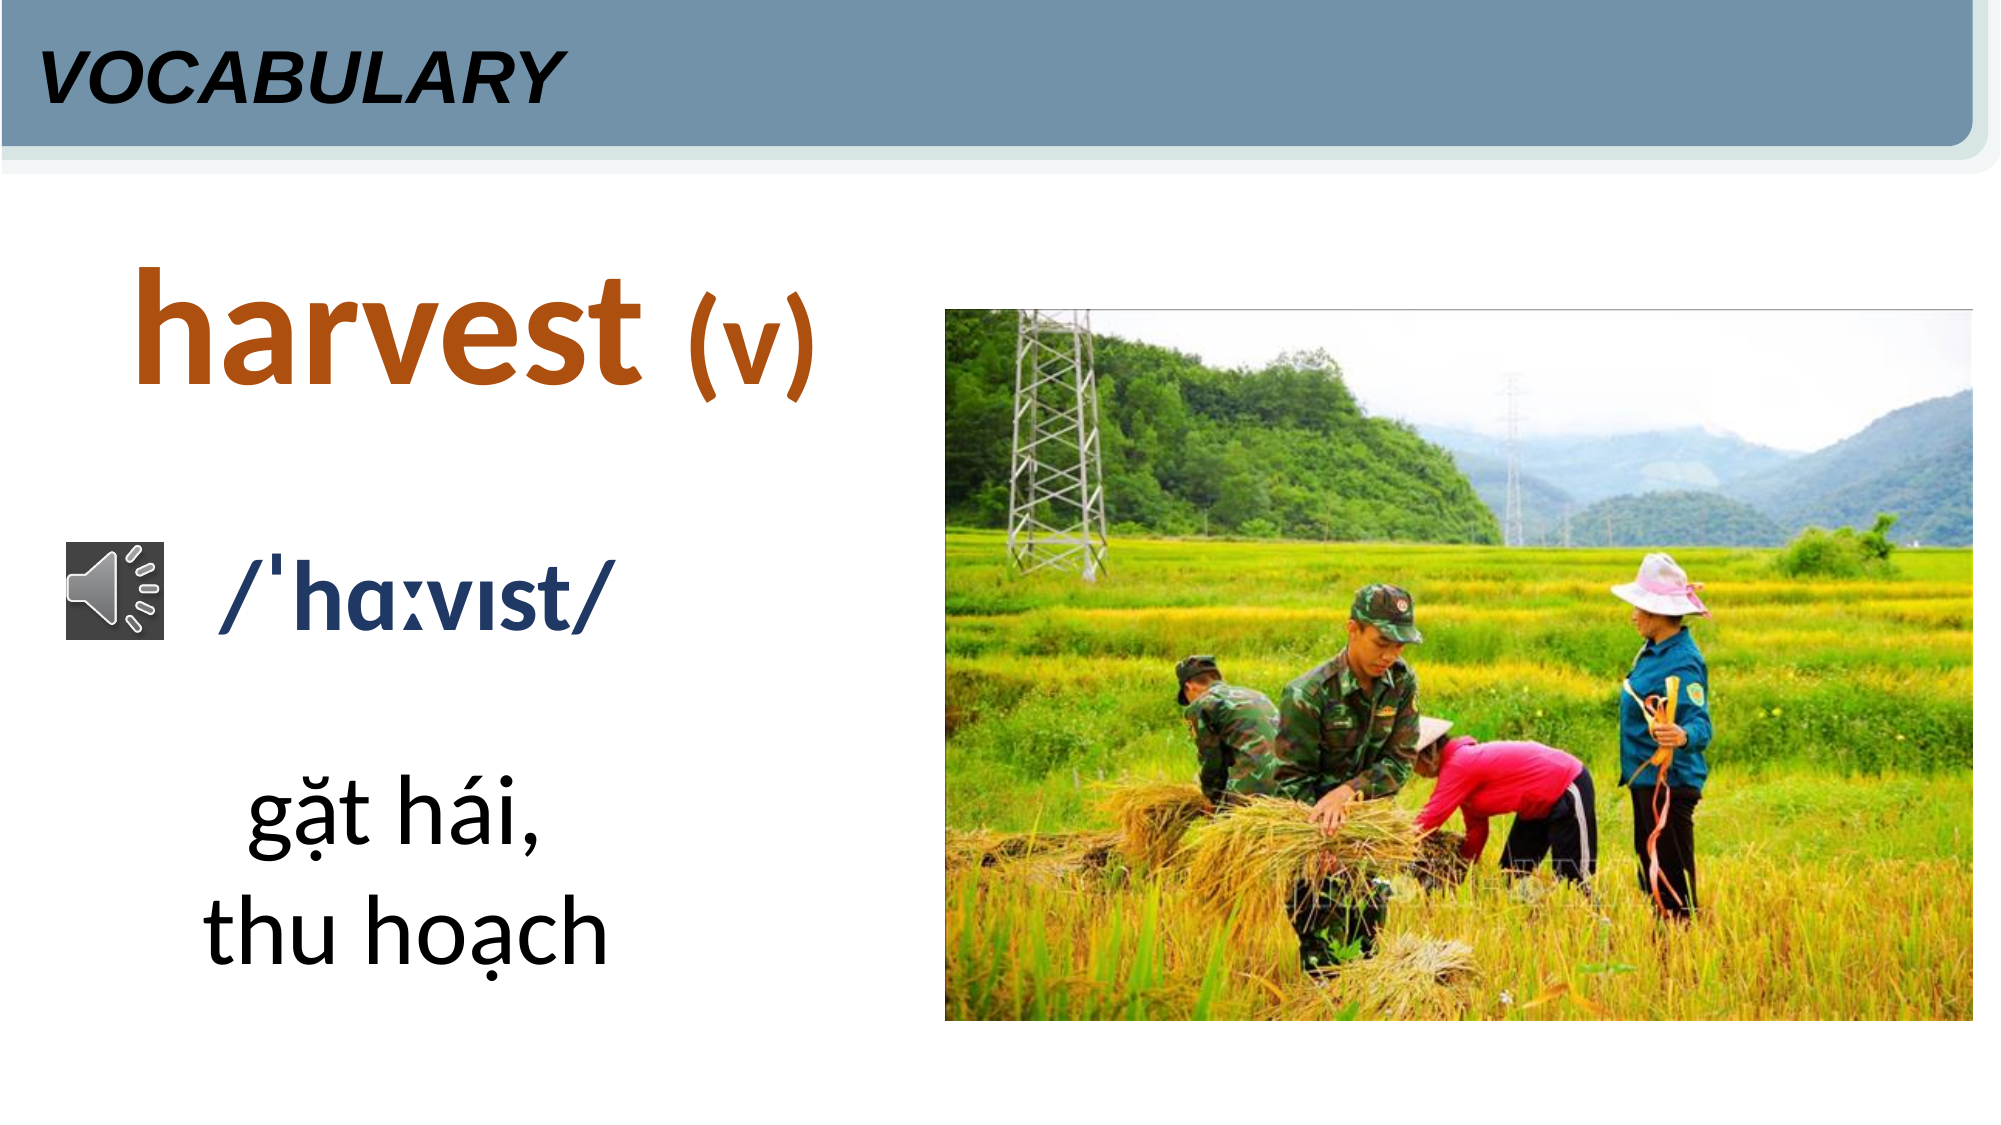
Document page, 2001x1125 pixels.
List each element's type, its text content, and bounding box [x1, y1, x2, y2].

picture [945, 309, 1973, 1021]
text_box /ˈhɑːvɪst/ [182, 523, 631, 658]
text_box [1, 0, 2000, 175]
picture [65, 541, 166, 642]
text_box harvest (v) [79, 225, 871, 334]
text_box gặt hái, thu hoạch [96, 736, 717, 992]
